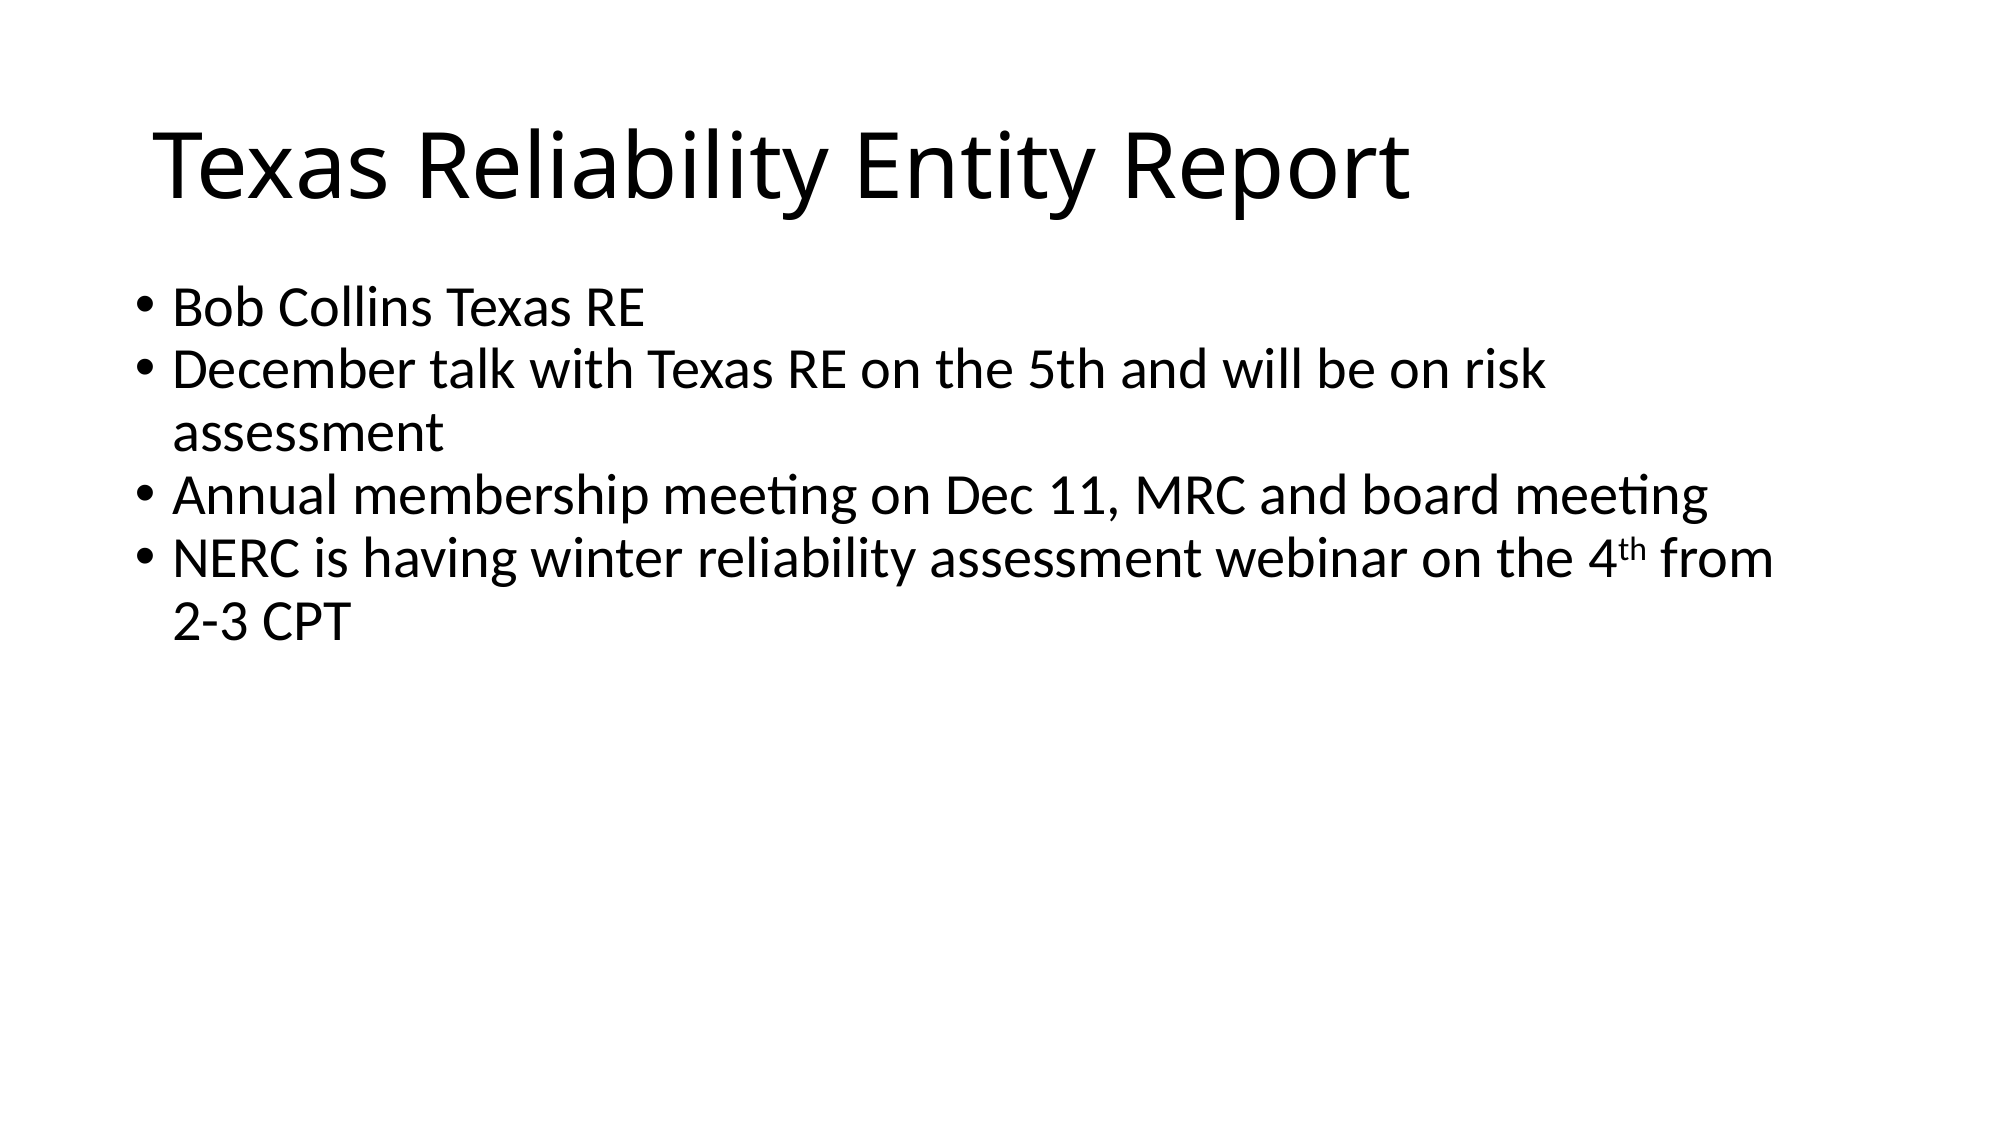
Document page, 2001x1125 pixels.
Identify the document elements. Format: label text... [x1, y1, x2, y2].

list Bob Collins Texas RE December talk with Texas RE on the 5th and will be on risk assessment Annual membership meeting on Dec 11, MRC and board meeting NERC is having winter reliability assessment webinar on the 4th from 2-3 CPT [119, 268, 1845, 982]
title Texas Reliability Entity Report [137, 59, 1863, 278]
